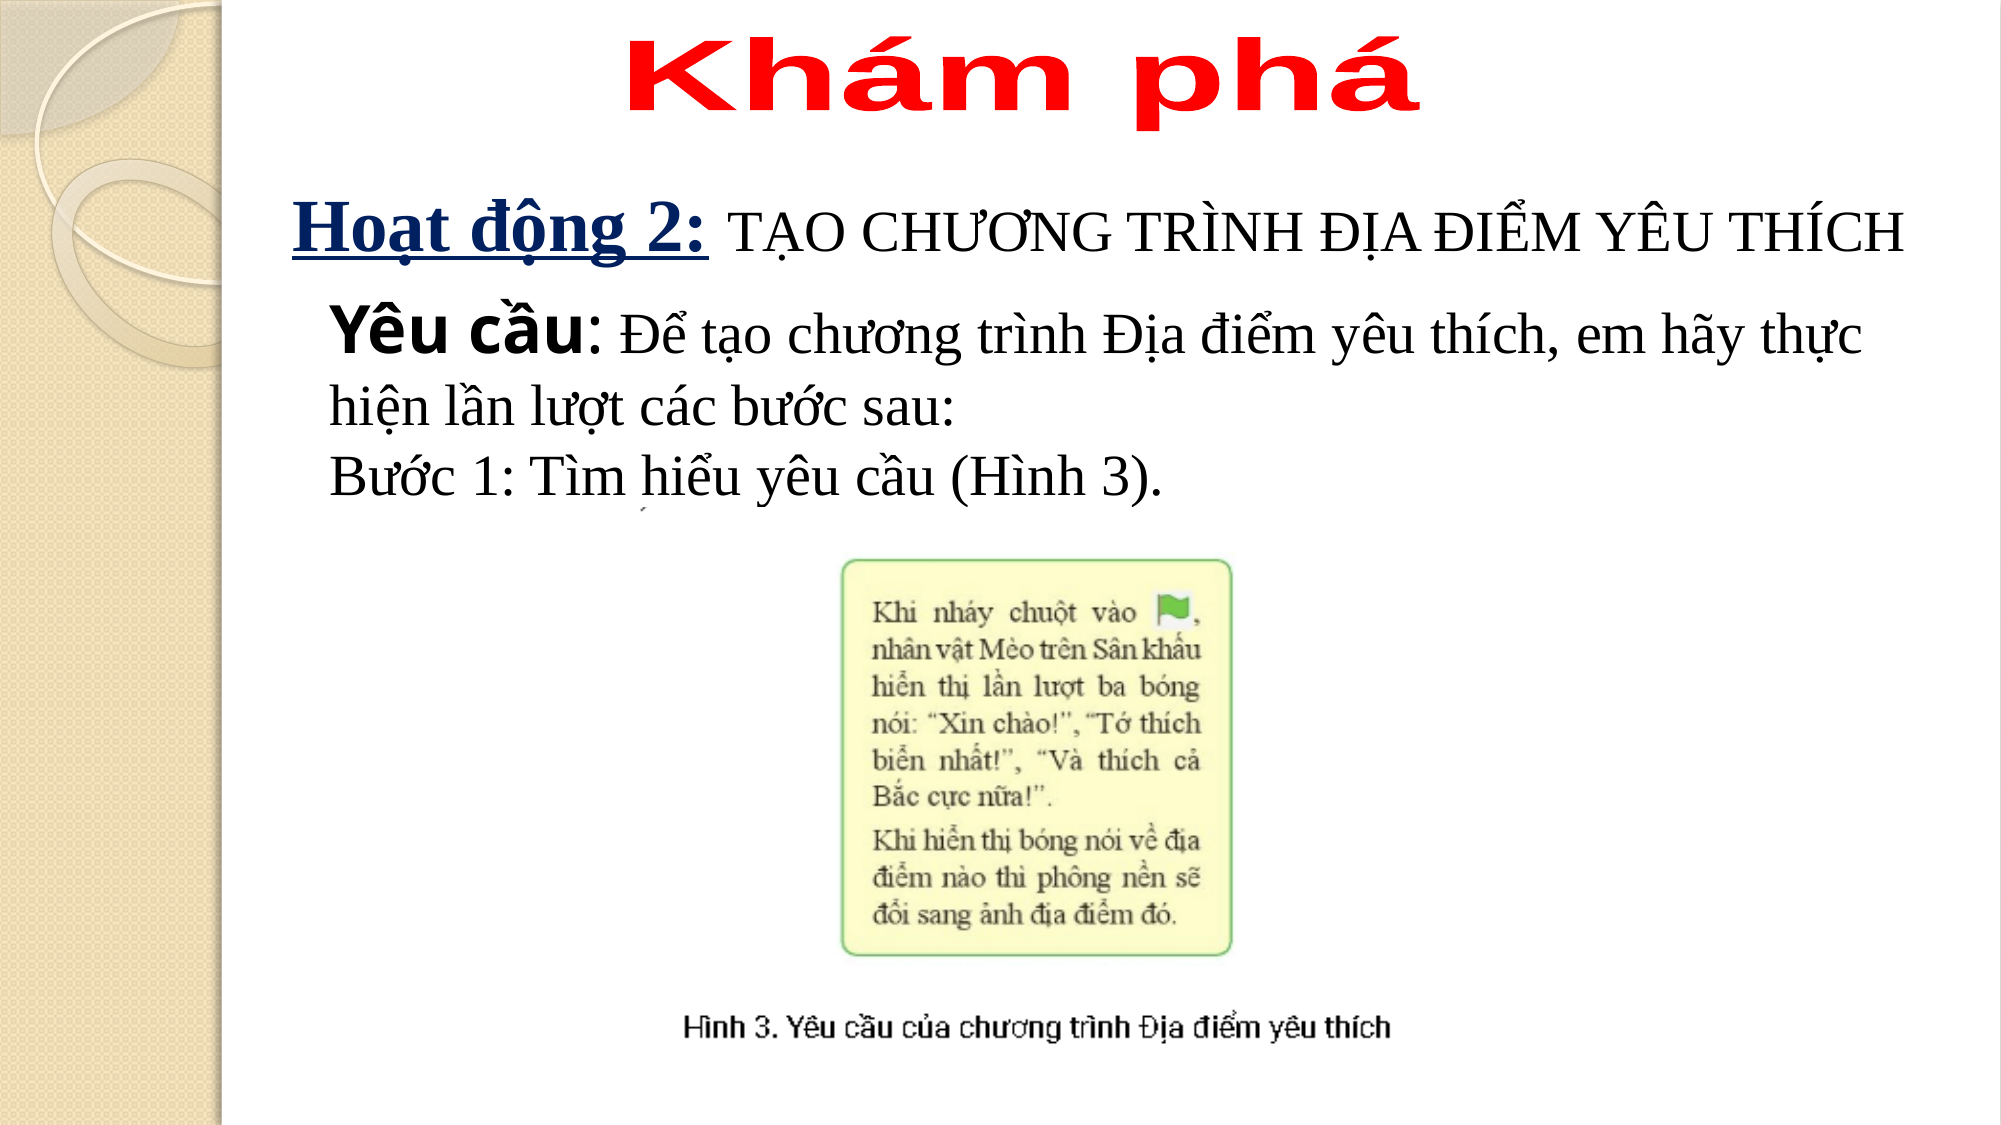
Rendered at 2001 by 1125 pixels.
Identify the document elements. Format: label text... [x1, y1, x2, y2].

text_box Yêu cầu: Để tạo chương trình Địa điểm yêu thích, em hãy thực hiện lần lượt các bước sau: Bước 1: Tìm hiểu yêu cầu (Hình 3). [315, 279, 1905, 560]
text_box Hoạt động 2: TẠO CHƯƠNG TRÌNH ĐỊA ĐIỂM YÊU THÍCH [277, 169, 2000, 364]
picture [603, 507, 1474, 1067]
